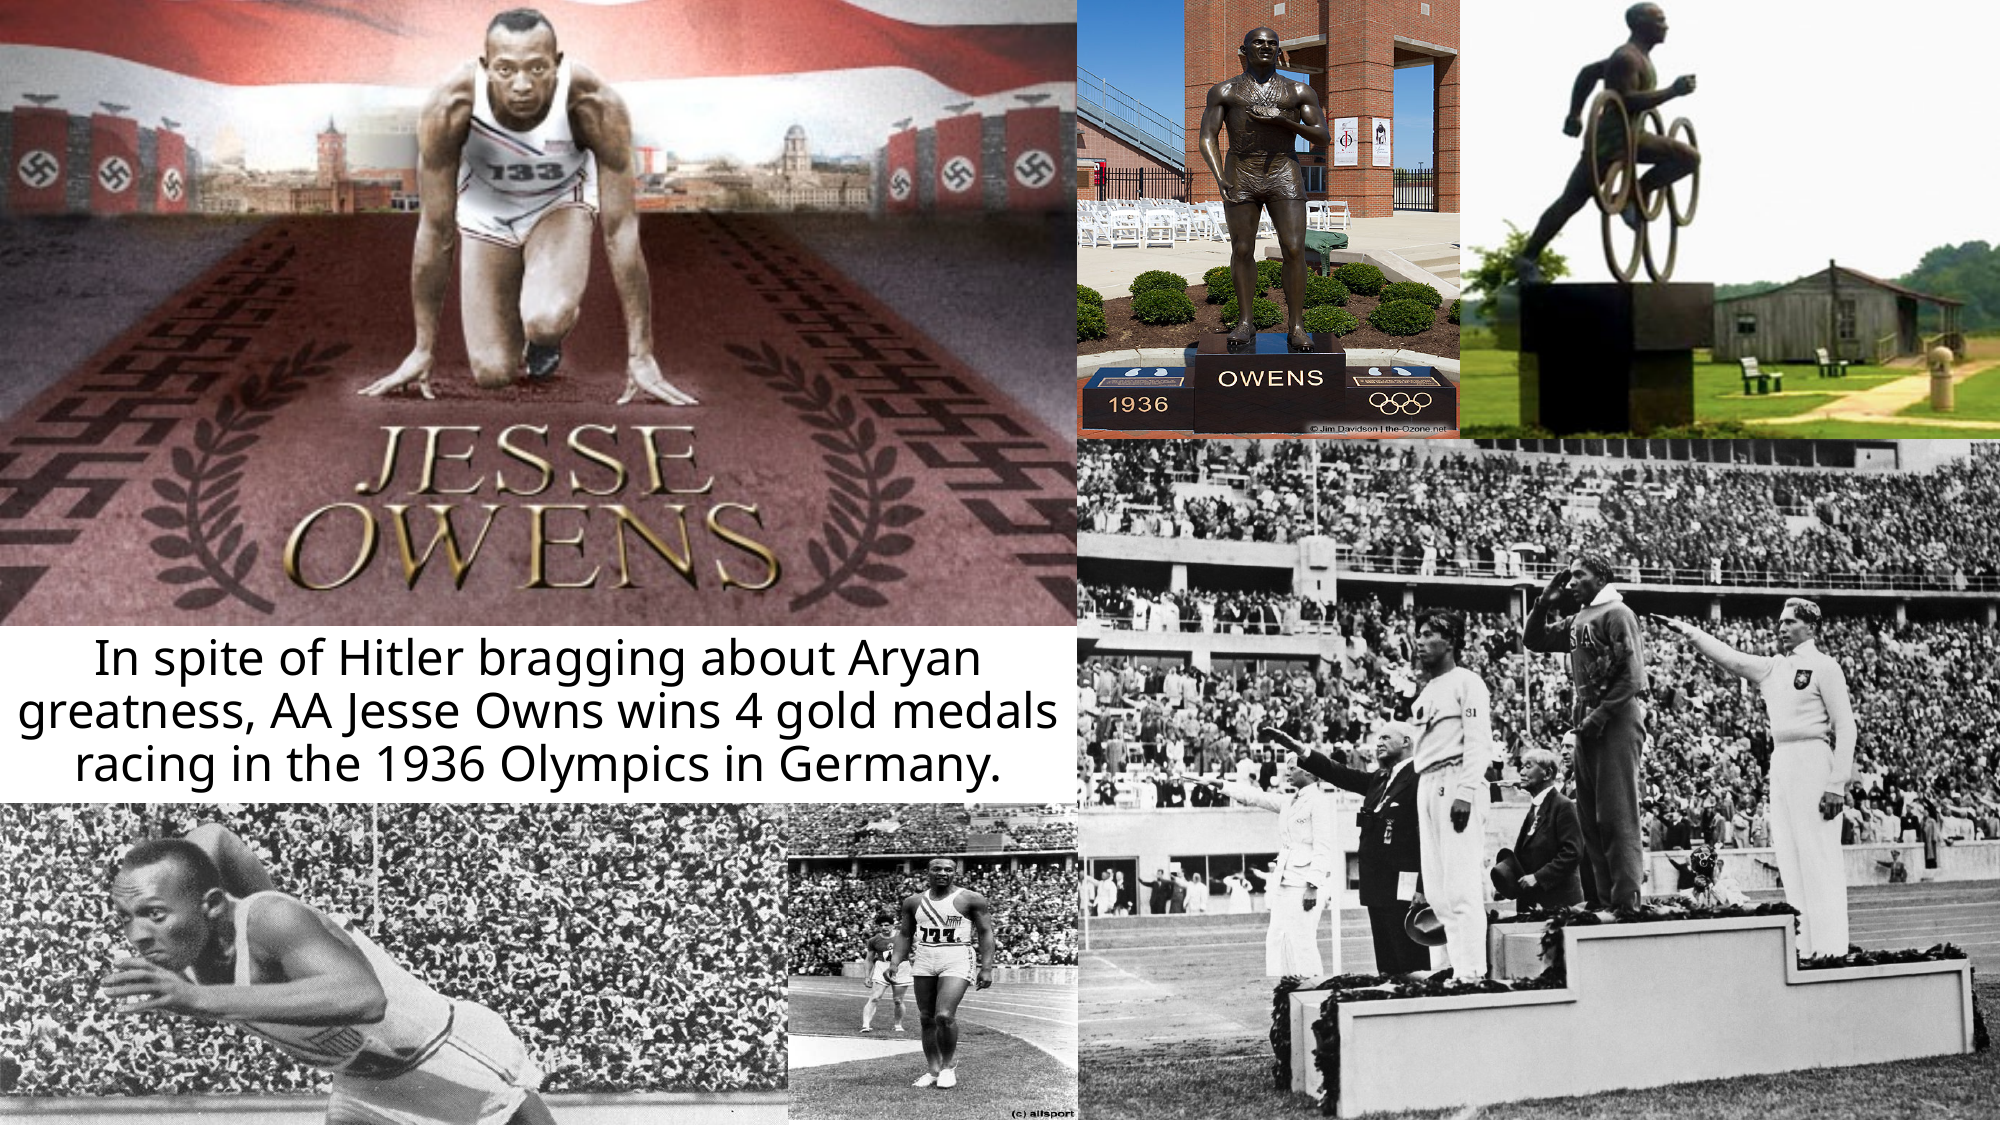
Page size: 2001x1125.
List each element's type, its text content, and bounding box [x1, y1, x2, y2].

picture [0, 0, 2000, 1125]
list In spite of Hitler bragging about Aryan greatness, AA Jesse Owns wins 4 gold medals racing in the 1936 Olympics in Germany. [0, 627, 1077, 803]
